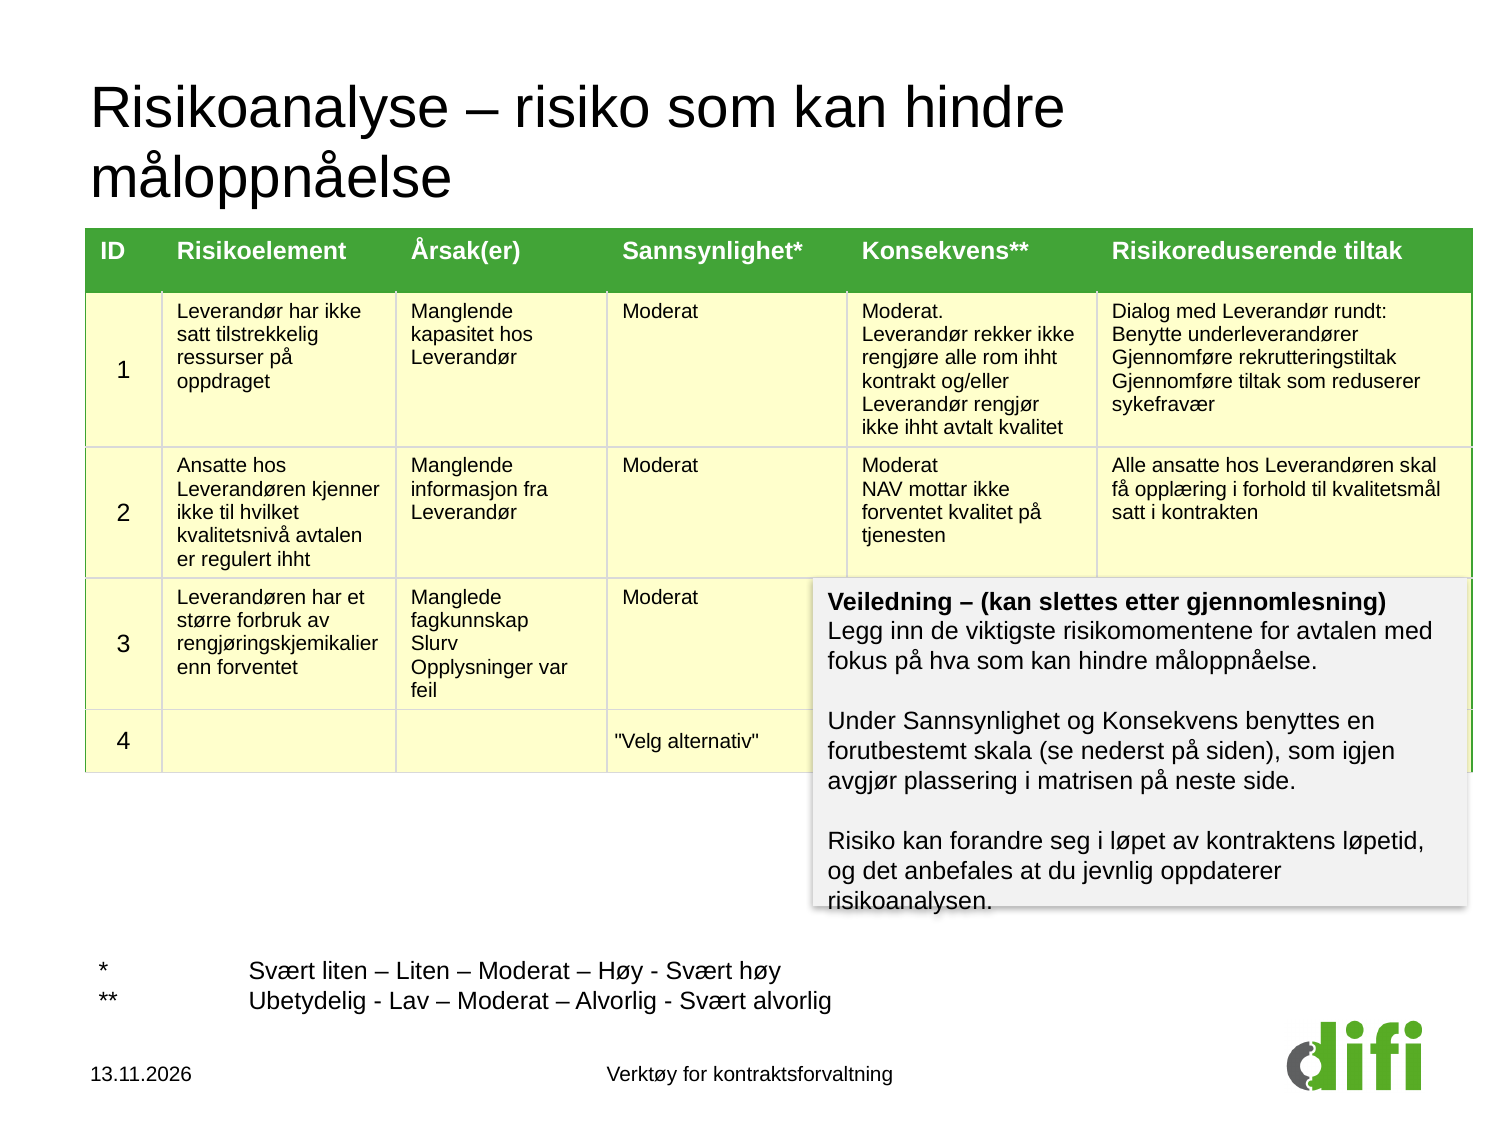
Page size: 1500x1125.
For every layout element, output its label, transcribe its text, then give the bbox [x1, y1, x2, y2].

table_header Risikoelement [162, 230, 396, 291]
text_box Veiledning – (kan slettes etter gjennomlesning) Legg inn de viktigste risikomomentene for avtalen med fokus på hva som kan hindre måloppnåelse. Under Sannsynlighet og Konsekvens benyttes en forutbestemt skala (se nederst på siden), som igjen avgjør plassering i matrisen på neste side. Risiko kan forandre seg i løpet av kontraktens løpetid, og det anbefales at du jevnlig oppdaterer risikoanalysen. [812, 577, 1468, 907]
table_cell 1 [86, 293, 161, 446]
table_header Sannsynlighet* [607, 230, 847, 291]
table_cell Dialog med Leverandør rundt: Benytte underleverandører Gjennomføre rekrutteringstiltak Gjennomføre tiltak som reduserer sykefravær [1098, 293, 1471, 446]
footer Verktøy for kontraktsforvaltning [512, 1042, 988, 1103]
table_cell [397, 710, 606, 772]
table_cell Leverandøren har et større forbruk av rengjøringskjemikalier enn forventet [163, 579, 395, 709]
table_cell Ansatte hos Leverandøren kjenner ikke til hvilket kvalitetsnivå avtalen er regulert ihht [163, 448, 395, 577]
text_box * Svært liten – Liten – Moderat – Høy - Svært høy ** Ubetydelig - Lav – Moderat – Alvorlig - Svært alvorlig [83, 947, 974, 1022]
table_cell Manglende kapasitet hos Leverandør [397, 293, 606, 446]
table_cell Moderat [608, 293, 846, 446]
table_cell Manglende informasjon fra Leverandør [397, 448, 606, 577]
table_cell [163, 710, 395, 772]
picture [1284, 1019, 1425, 1093]
table_cell Moderat. Leverandør rekker ikke rengjøre alle rom ihht kontrakt og/eller Leverandør rengjør ikke ihht avtalt kvalitet [848, 293, 1096, 446]
table_cell Alle ansatte hos Leverandøren skal få opplæring i forhold til kvalitetsmål satt i kontrakten [1098, 448, 1471, 577]
title Risikoanalyse – risiko som kan hindre måloppnåelse [74, 44, 1426, 233]
table_cell 4 [86, 710, 161, 772]
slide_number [75, 1042, 425, 1103]
table_cell Moderat NAV mottar ikke forventet kvalitet på tjenesten [848, 448, 1096, 576]
table_cell 2 [86, 448, 161, 577]
table_cell Moderat [608, 448, 846, 577]
table_header Risikoreduserende tiltak [1097, 230, 1471, 291]
table_cell Moderat [608, 579, 809, 709]
table_cell Leverandør har ikke satt tilstrekkelig ressurser på oppdraget [163, 293, 395, 446]
table_cell "Velg alternativ" [608, 710, 807, 772]
table_cell Manglede fagkunnskap Slurv Opplysninger var feil [397, 579, 606, 709]
table_cell 3 [86, 579, 161, 709]
table_header Konsekvens** [847, 230, 1097, 291]
table_header Årsak(er) [396, 230, 607, 291]
table_header ID [86, 230, 162, 291]
